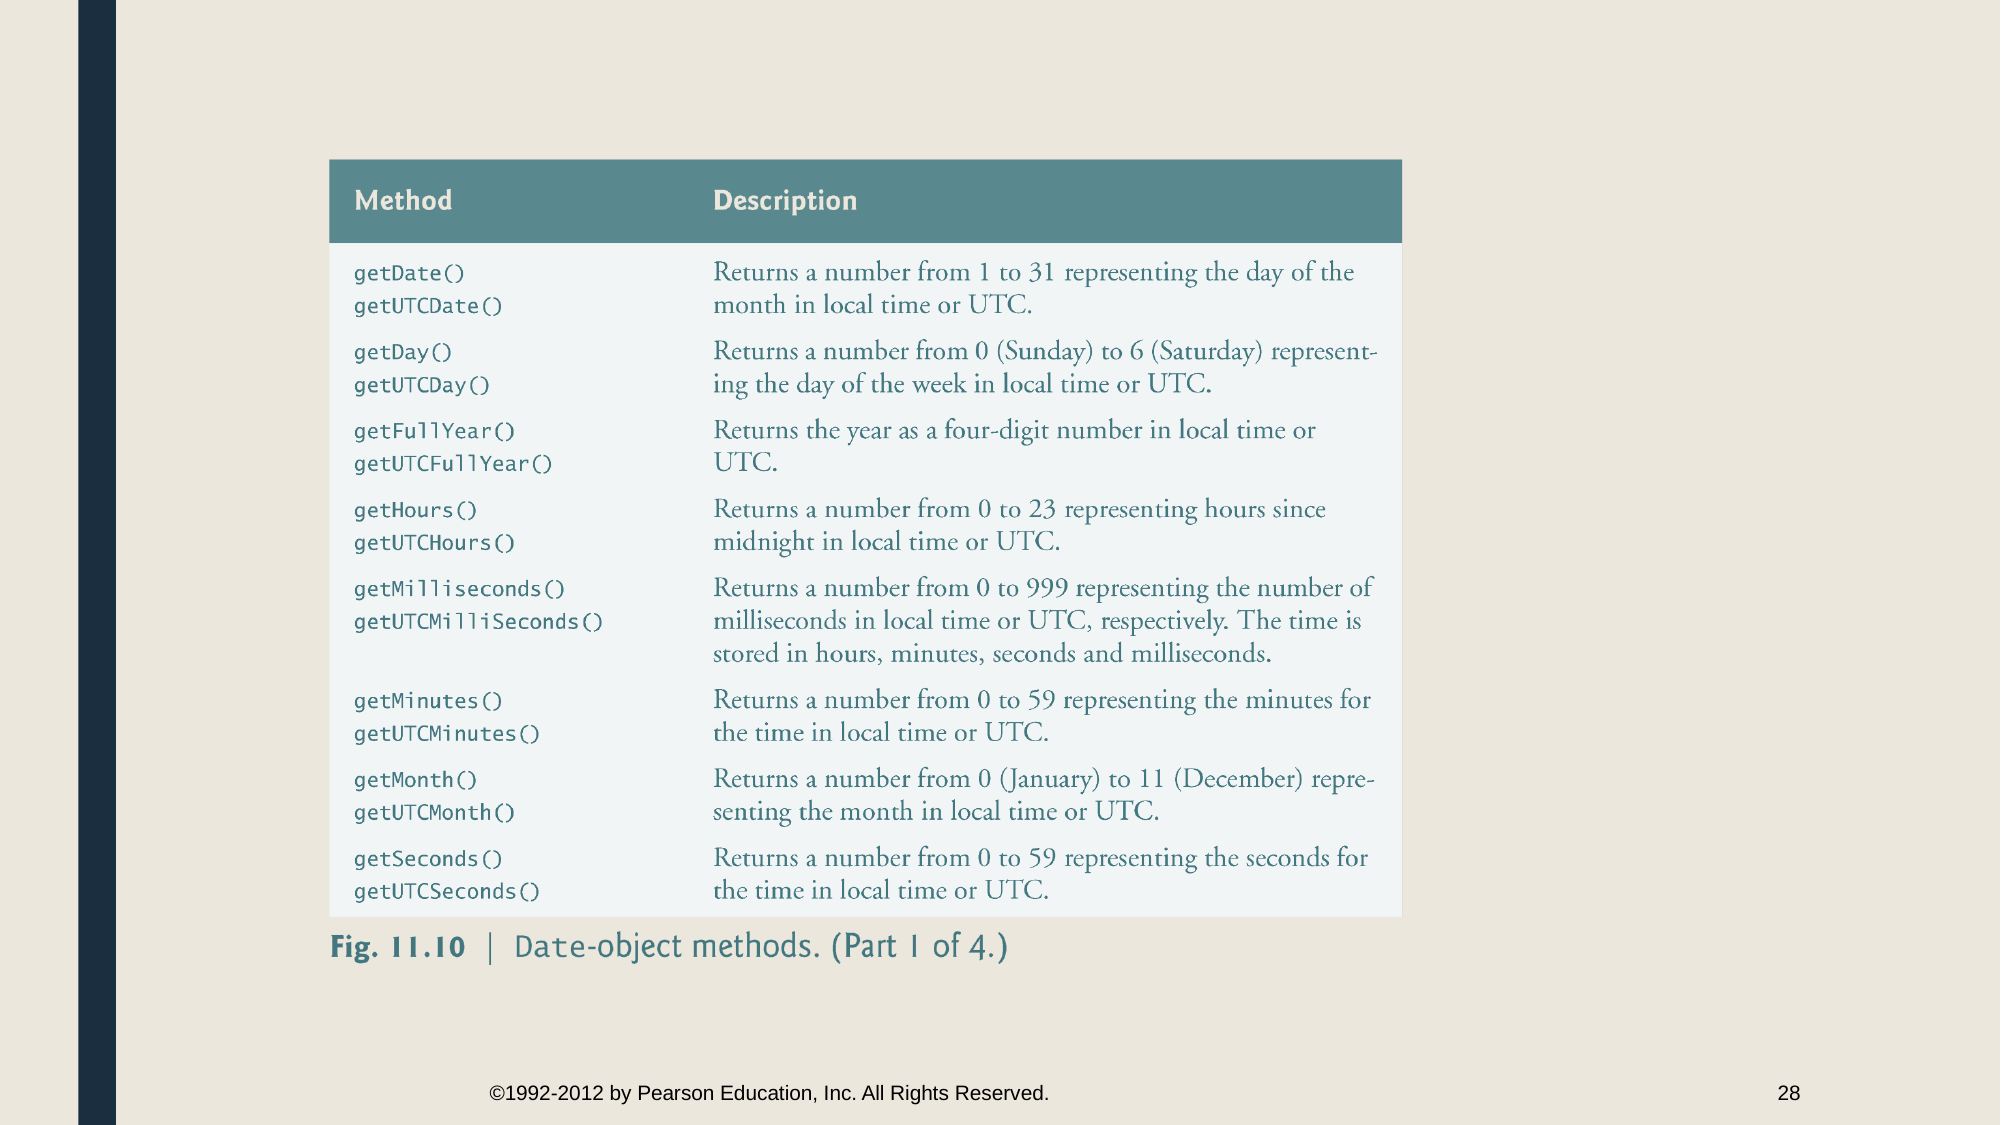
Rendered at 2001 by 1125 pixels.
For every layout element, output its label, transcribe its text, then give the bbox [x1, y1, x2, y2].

picture [249, 106, 1750, 1018]
footer ©1992-2012 by Pearson Education, Inc. All Rights Reserved. [474, 1058, 1505, 1125]
slide_number 28 [1553, 1058, 1816, 1125]
